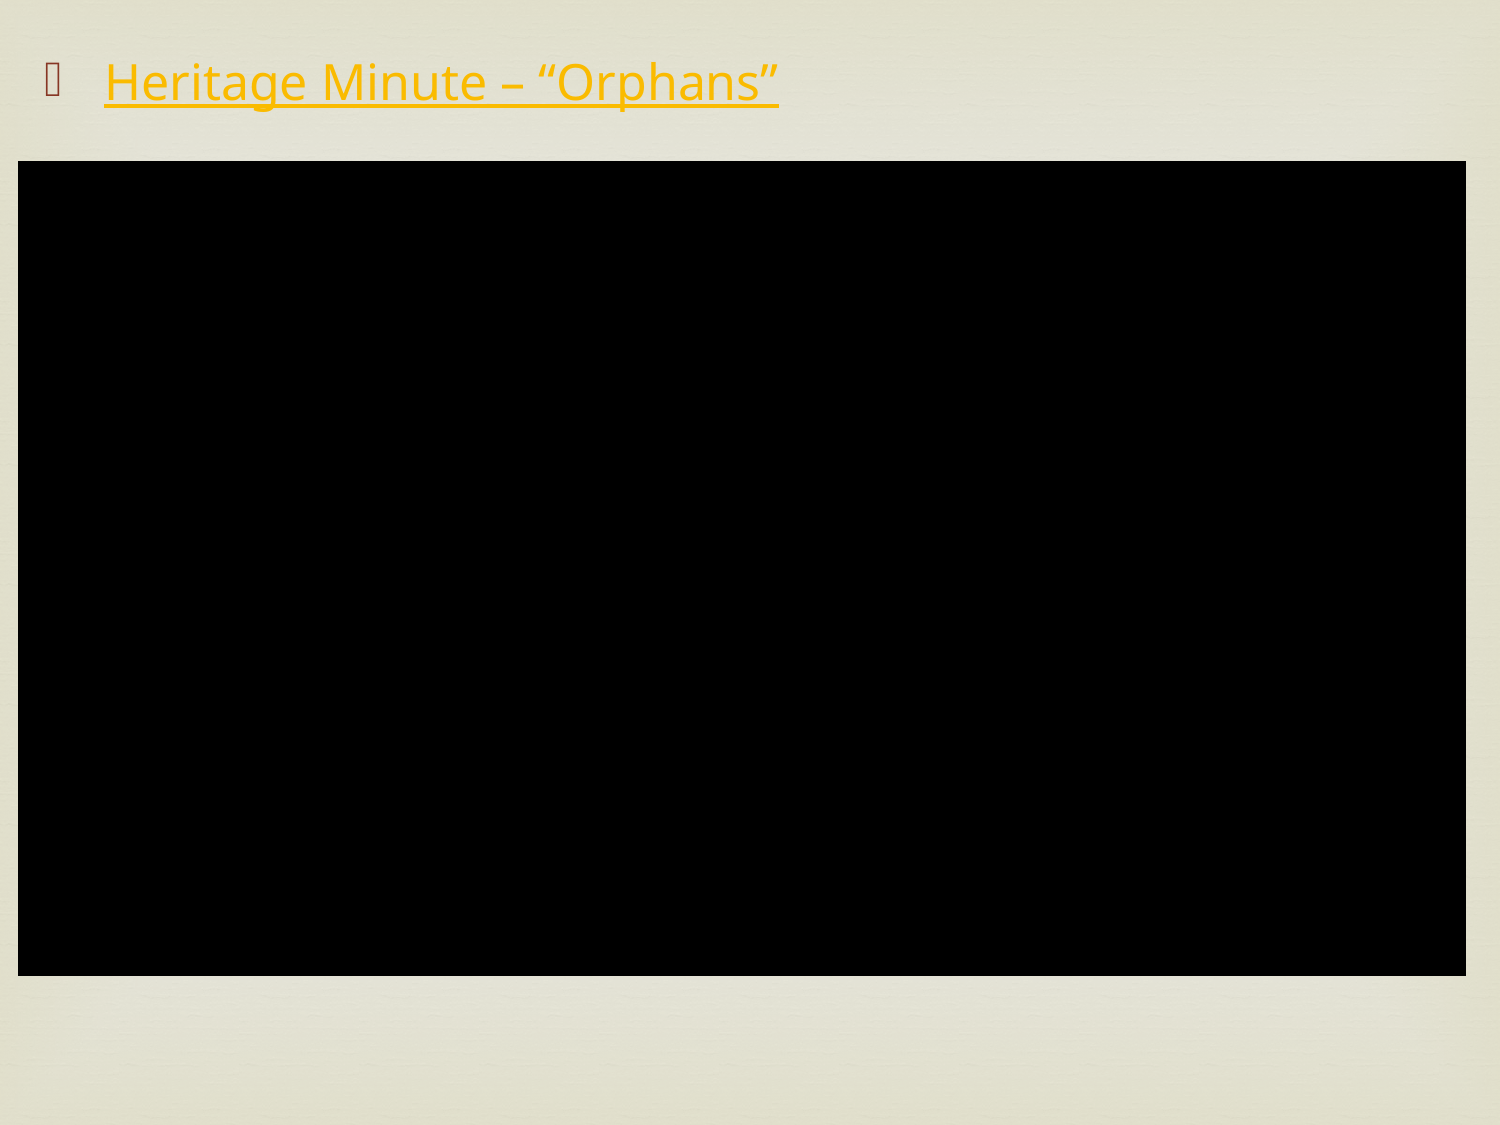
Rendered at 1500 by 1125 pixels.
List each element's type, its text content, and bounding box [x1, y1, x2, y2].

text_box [17, 160, 1468, 977]
list Heritage Minute – “Orphans” [29, 42, 1301, 138]
